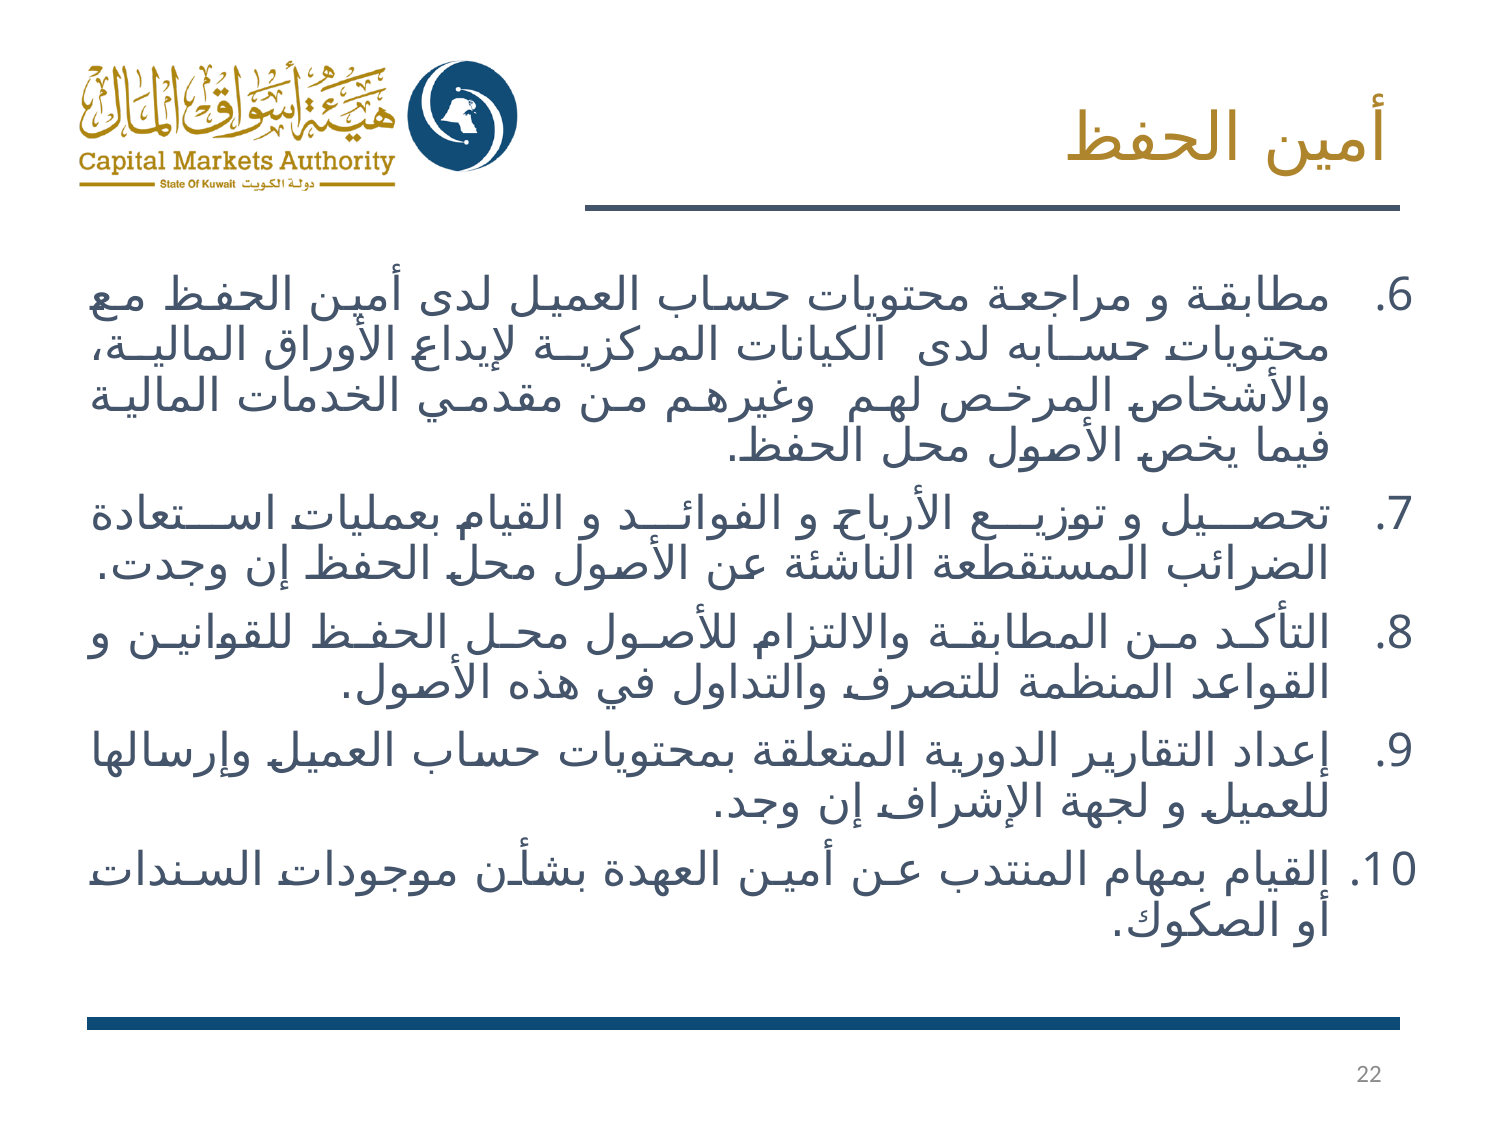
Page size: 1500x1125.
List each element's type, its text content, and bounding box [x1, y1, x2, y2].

list مطابقة و مراجعة محتويات حساب العميل لدى أمين الحفظ مع محتويات حسابه لدى الكيانات المركزية لإيداع الأوراق المالية، والأشخاص المرخص لهم وغيرهم من مقدمي الخدمات المالية فيما يخص الأصول محل الحفظ. تحصيل و توزيع الأرباح و الفوائد و القيام بعمليات استعادة الضرائب المستقطعة الناشئة عن الأصول محل الحفظ إن وجدت. التأكد من المطابقة والالتزام للأصول محل الحفظ للقوانين و القواعد المنظمة للتصرف والتداول في هذه الأصول. إعداد التقارير الدورية المتعلقة بمحتويات حساب العميل وإرسالها للعميل و لجهة الإشراف إن وجد. القيام بمهام المنتدب عن أمين العهدة بشأن موجودات السندات أو الصكوك. [75, 262, 1425, 1005]
title أمين الحفظ [460, 45, 1425, 233]
picture [74, 59, 527, 191]
slide_number 22 [1059, 1042, 1397, 1103]
picture [87, 1017, 1400, 1031]
